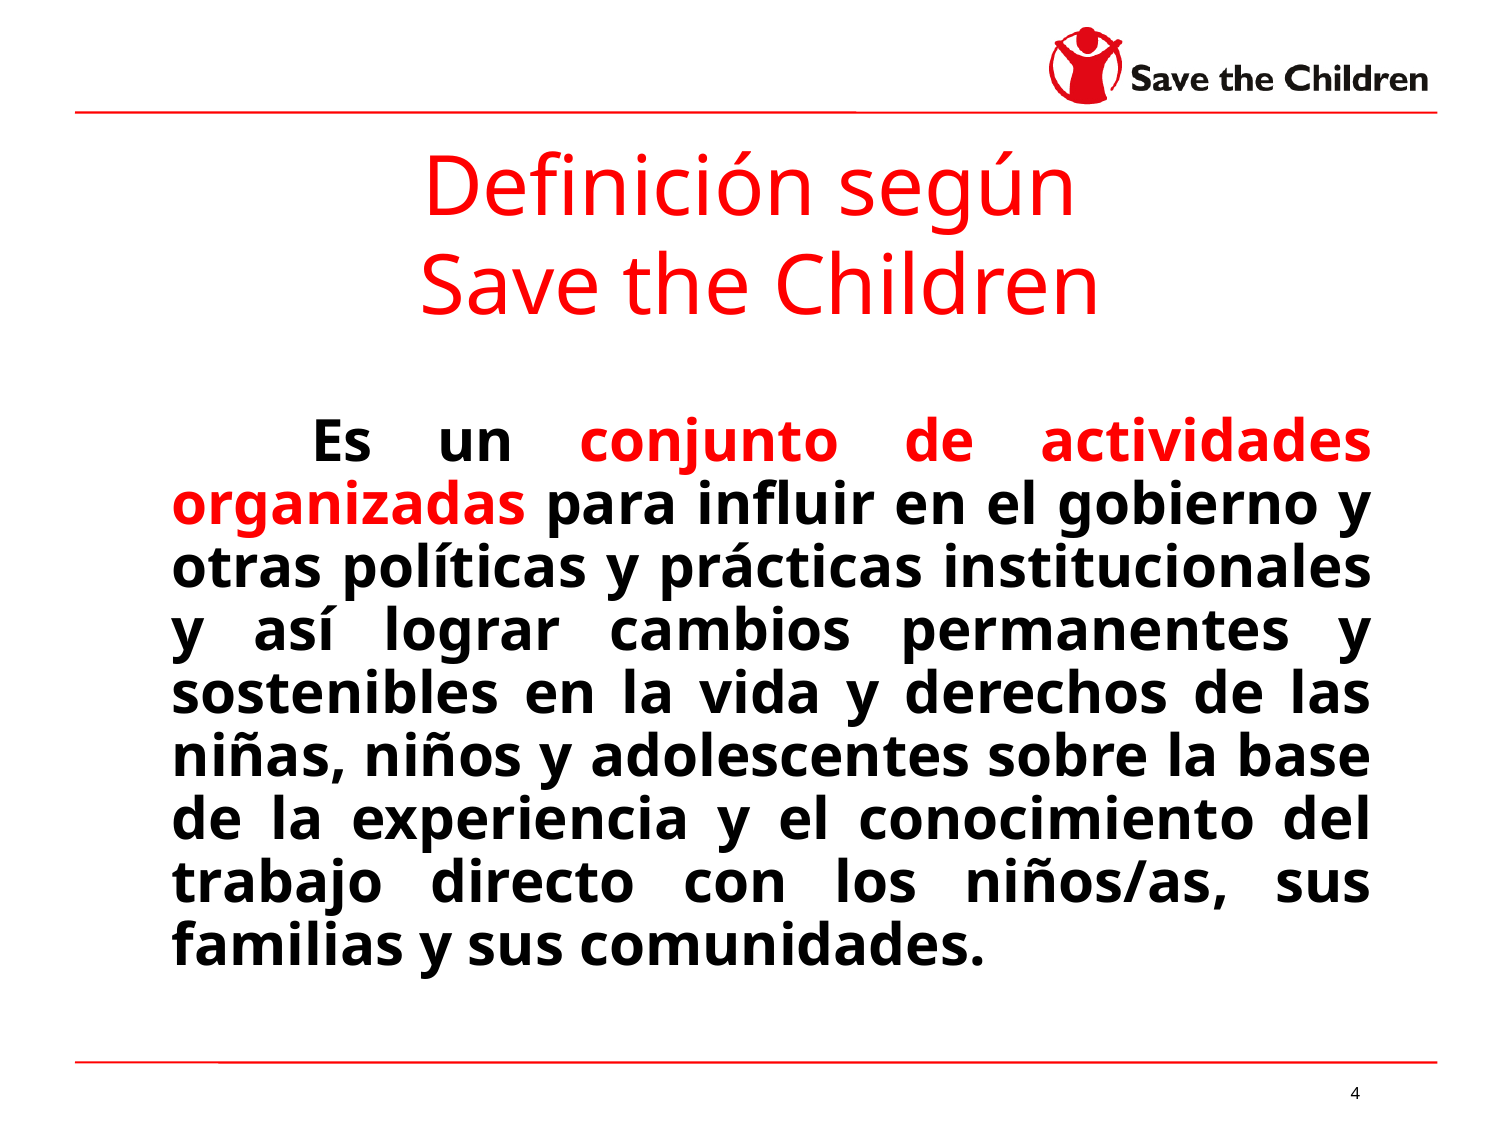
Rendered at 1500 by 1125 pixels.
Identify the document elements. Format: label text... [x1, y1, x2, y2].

list Es un conjunto de actividades organizadas para influir en el gobierno y otras políticas y prácticas institucionales y así lograr cambios permanentes y sostenibles en la vida y derechos de las niñas, niños y adolescentes sobre la base de la experiencia y el conocimiento del trabajo directo con los niños/as, sus familias y sus comunidades. [100, 172, 1388, 1059]
text_box Definición según Save the Children [123, 137, 1399, 327]
picture [1045, 18, 1431, 110]
